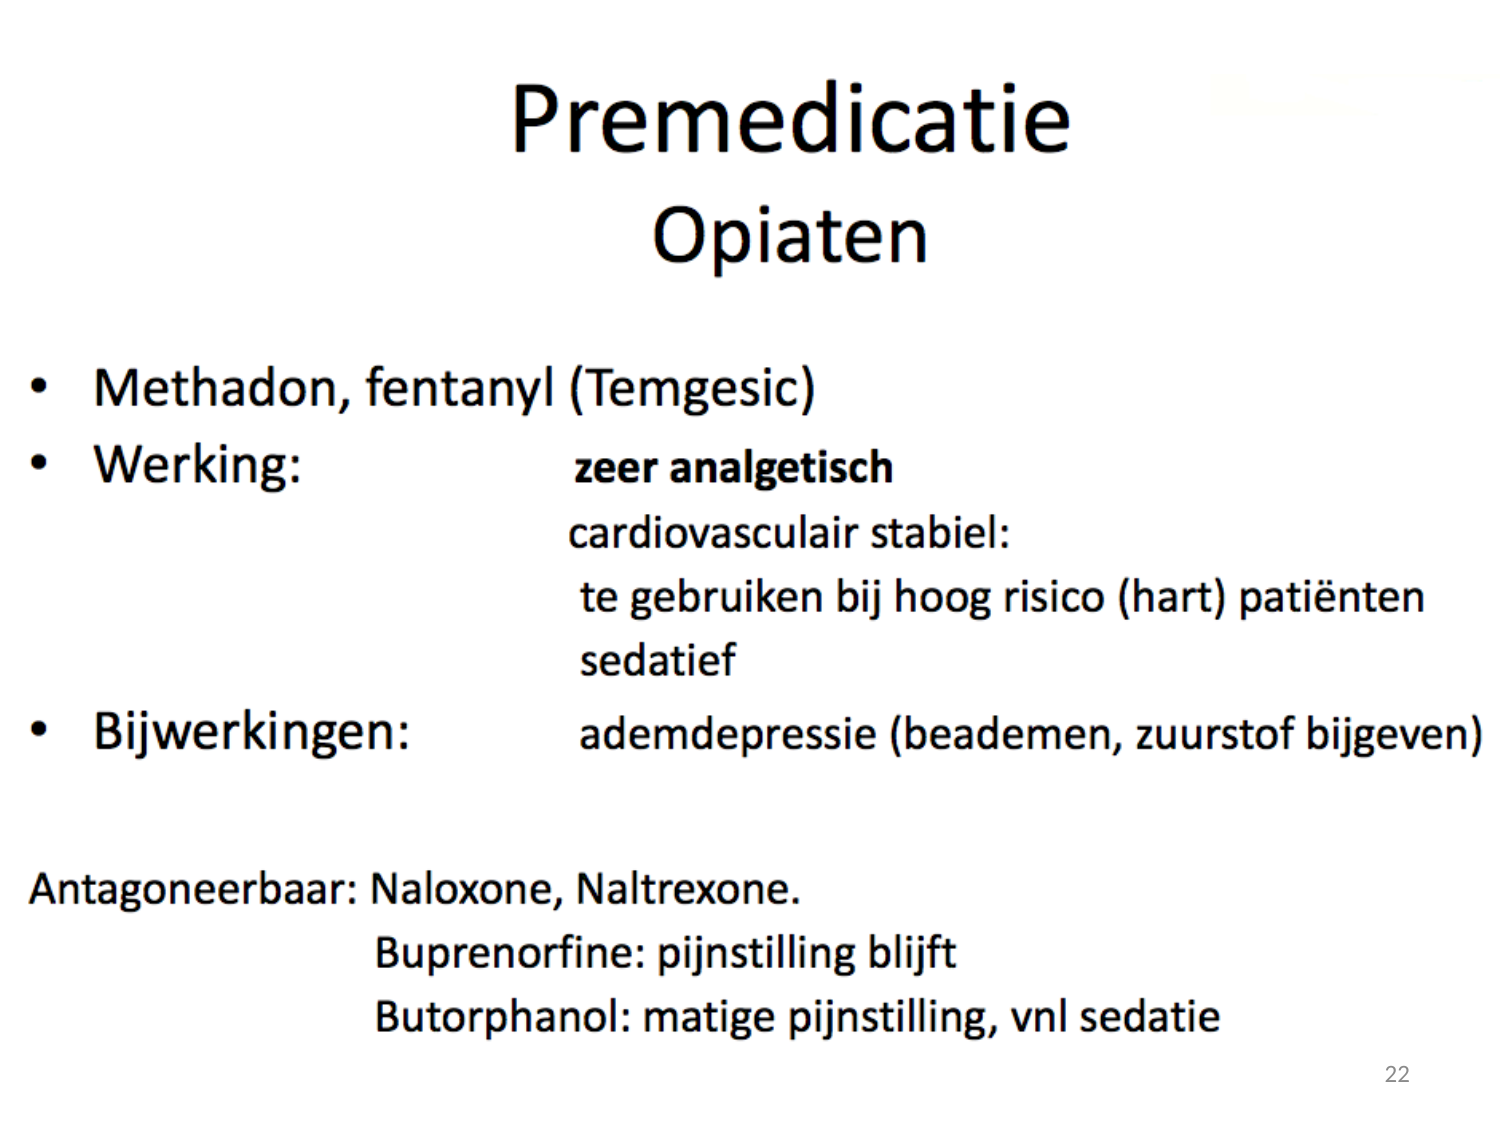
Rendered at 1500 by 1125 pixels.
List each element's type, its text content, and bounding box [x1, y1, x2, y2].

picture [0, 73, 1500, 1051]
slide_number 22 [1074, 1058, 1425, 1103]
